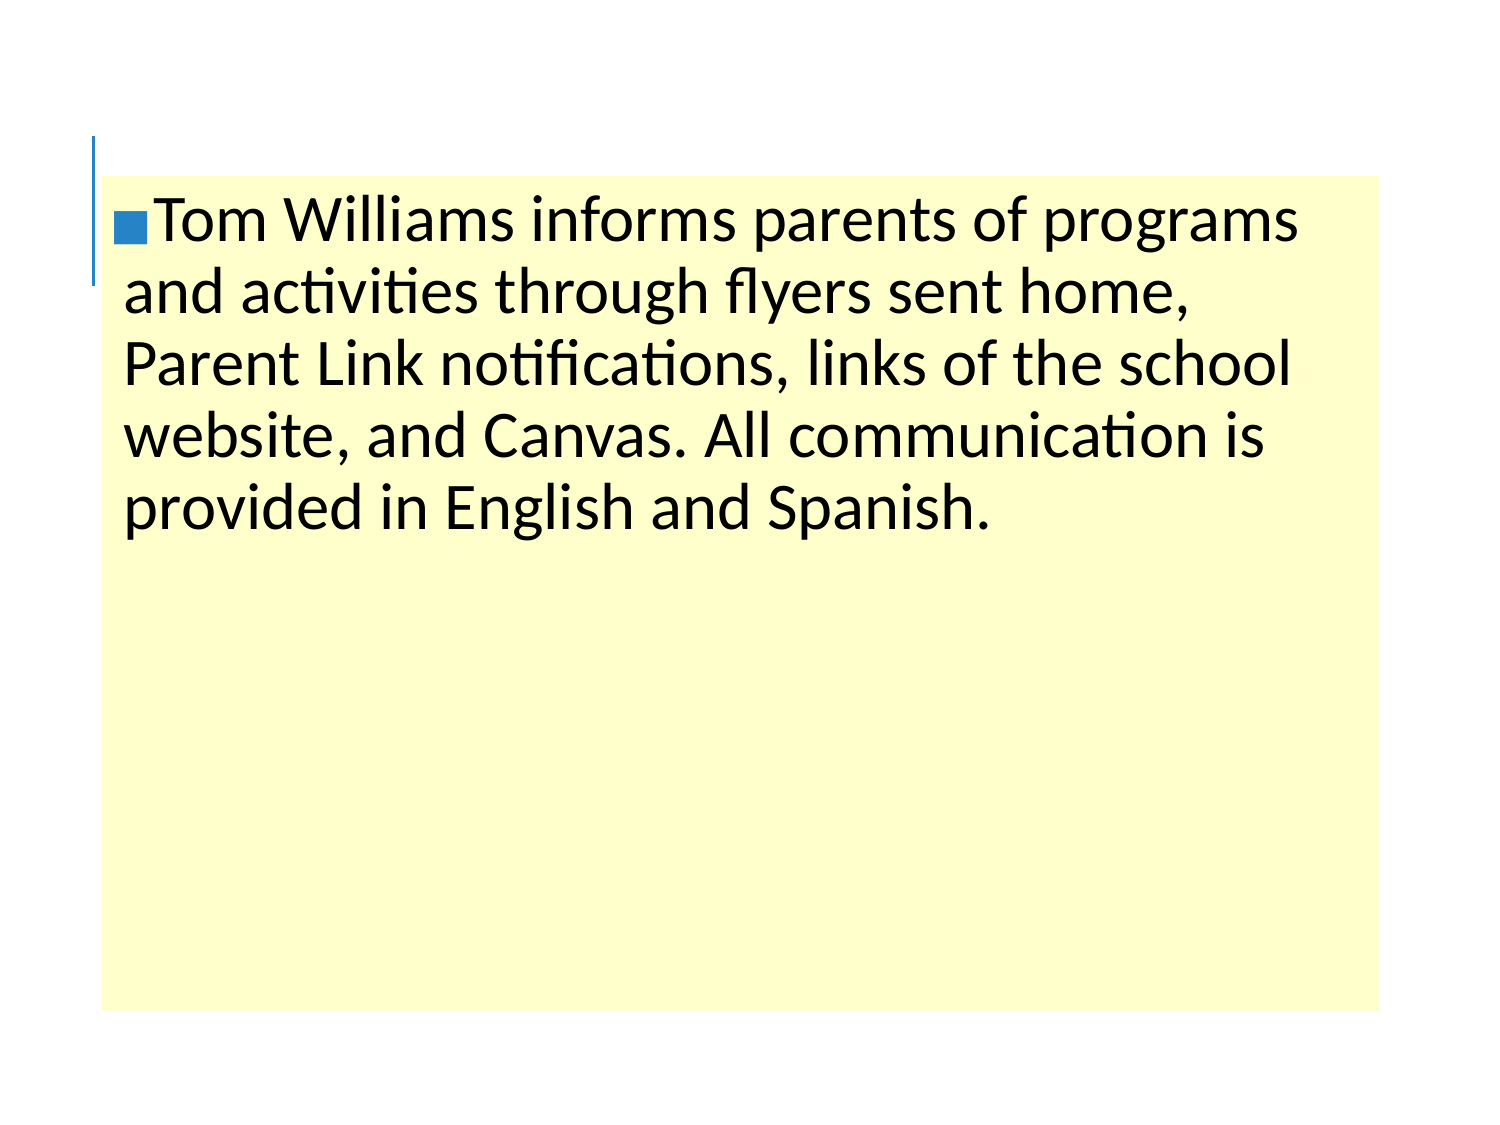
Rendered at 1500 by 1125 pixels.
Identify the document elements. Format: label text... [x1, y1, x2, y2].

list Tom Williams informs parents of programs and activities through flyers sent home, Parent Link notifications, links of the school website, and Canvas. All communication is provided in English and Spanish. [101, 175, 1379, 1011]
